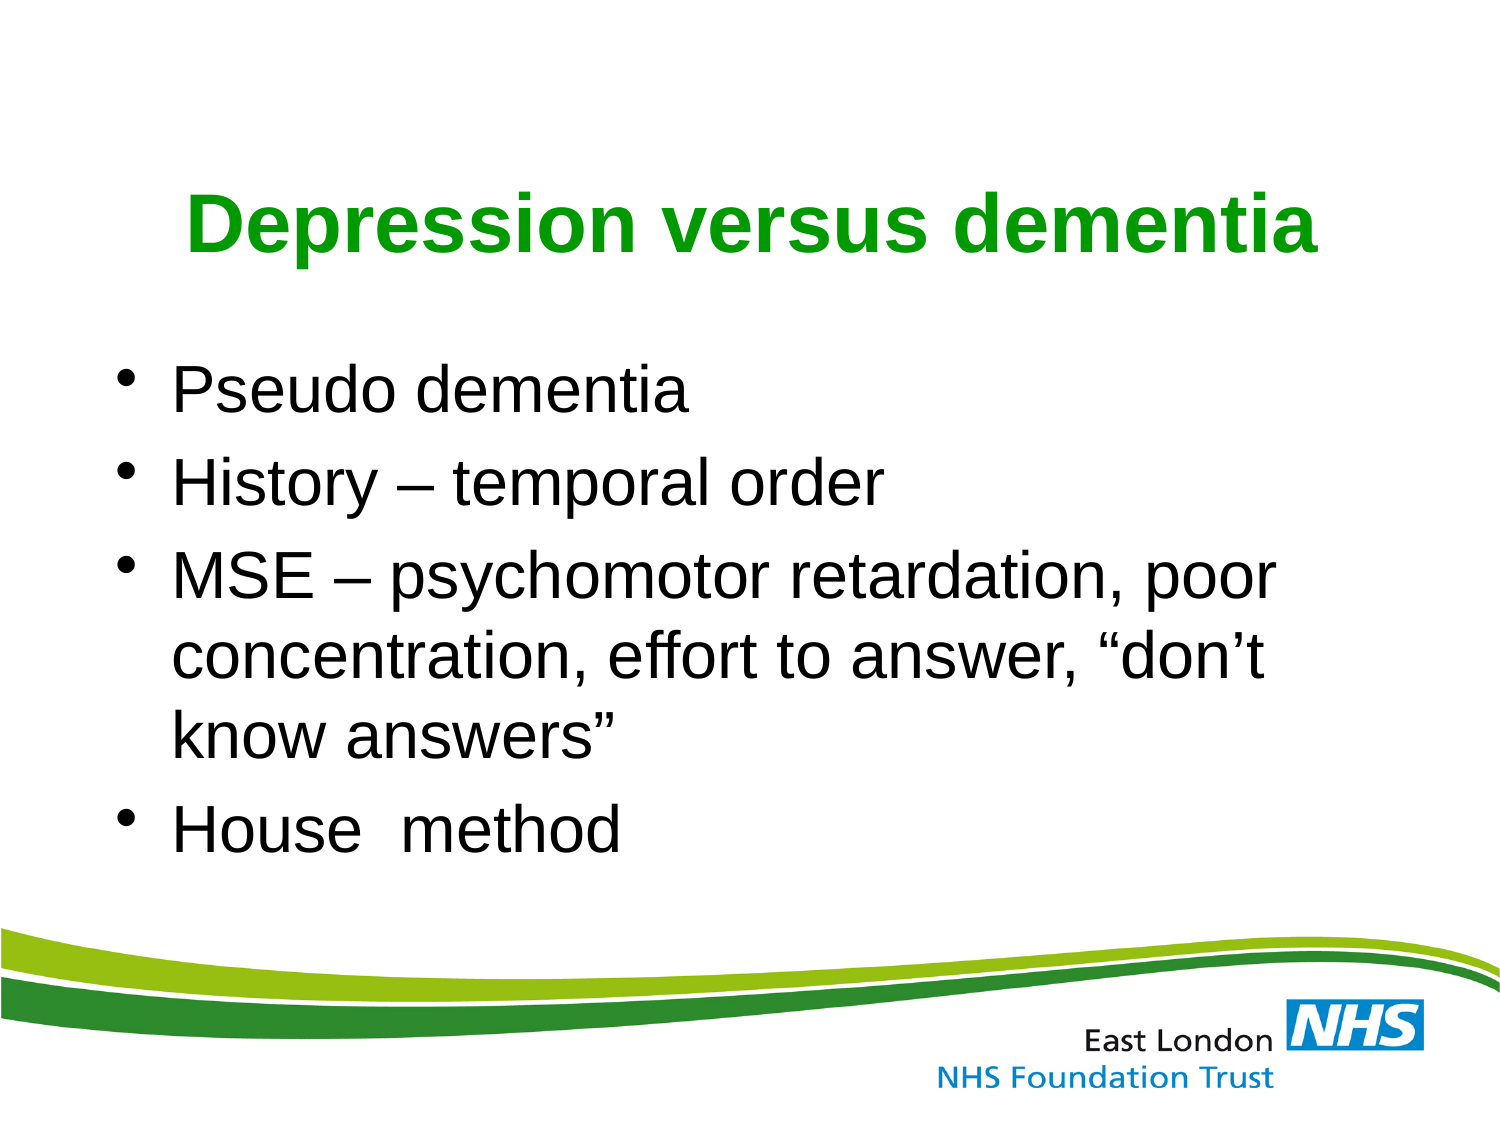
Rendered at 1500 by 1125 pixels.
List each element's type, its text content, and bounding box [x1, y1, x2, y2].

title Depression versus dementia [76, 125, 1428, 314]
picture [966, 1078, 978, 1088]
picture [1073, 1075, 1081, 1088]
list Pseudo dementia History – temporal order MSE – psychomotor retardation, poor concentration, effort to answer, “don’t know answers” House method [100, 337, 1426, 922]
picture [1175, 1075, 1183, 1088]
picture [1032, 1074, 1042, 1086]
picture [1093, 1074, 1102, 1088]
picture [0, 928, 1500, 1088]
picture [1154, 1074, 1164, 1086]
picture [942, 1072, 952, 1088]
